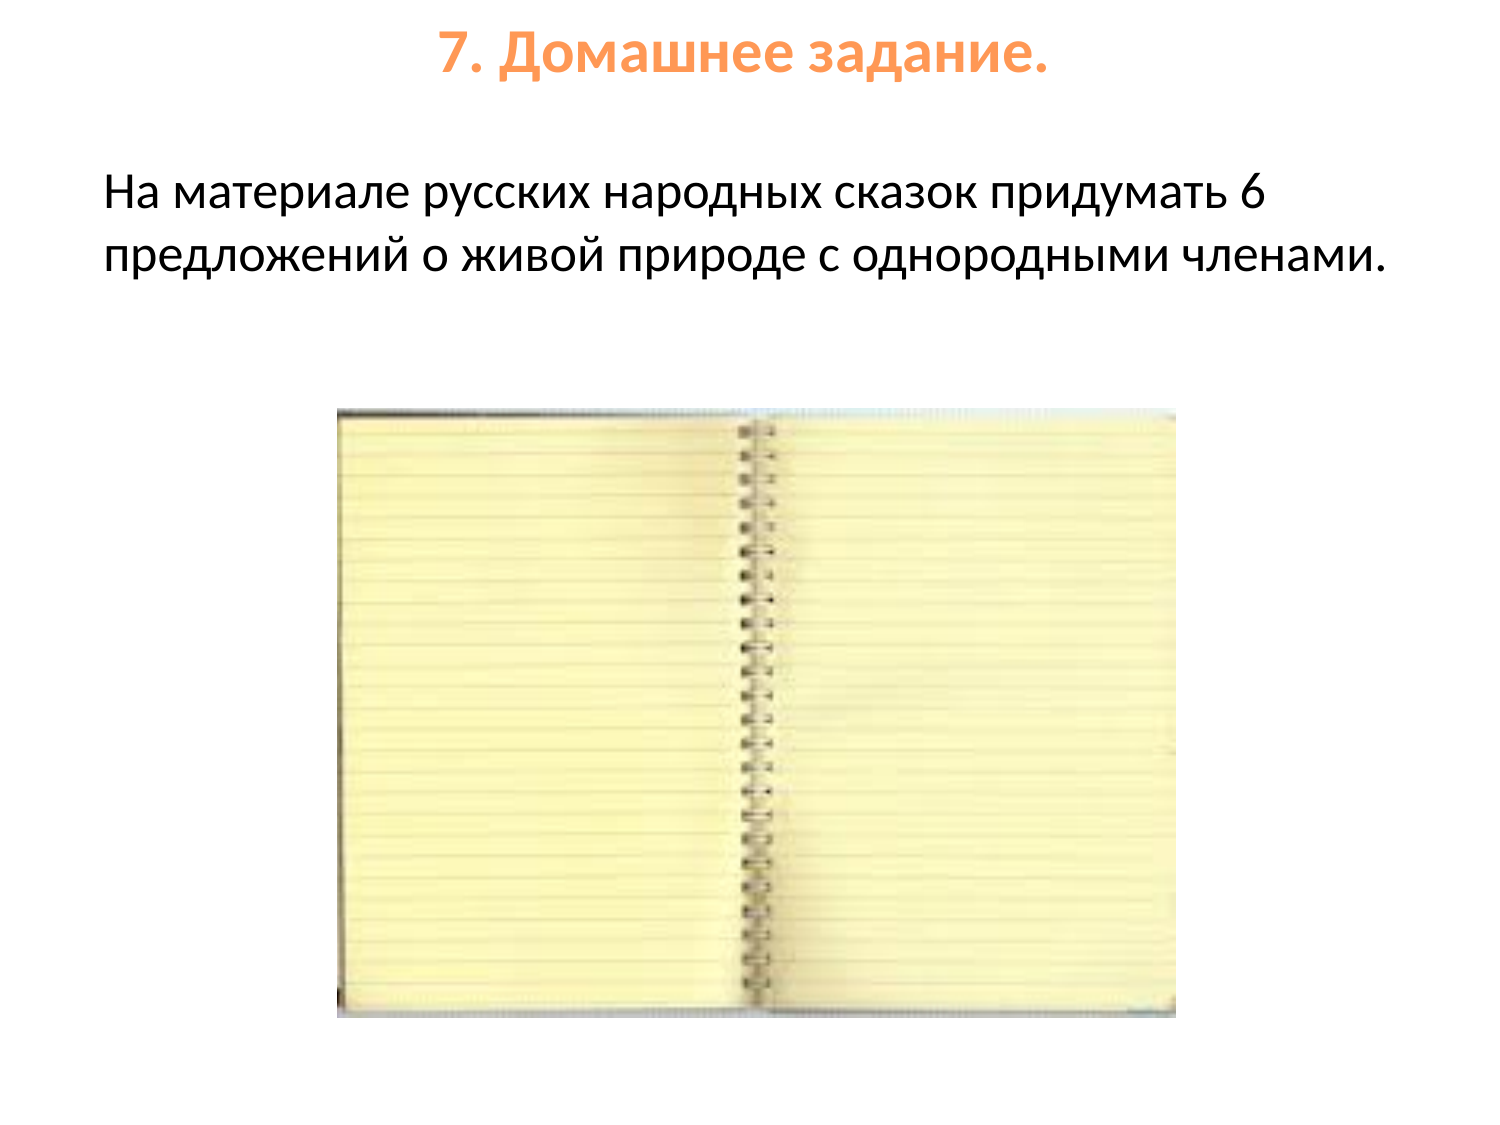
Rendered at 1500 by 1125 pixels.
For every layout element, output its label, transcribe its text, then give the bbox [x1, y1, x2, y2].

text_box На материале русских народных сказок придумать 6 предложений о живой природе с однородными членами. [88, 148, 1500, 334]
picture [337, 408, 1176, 1018]
text_box 7. Домашнее задание. [421, 2, 1067, 93]
